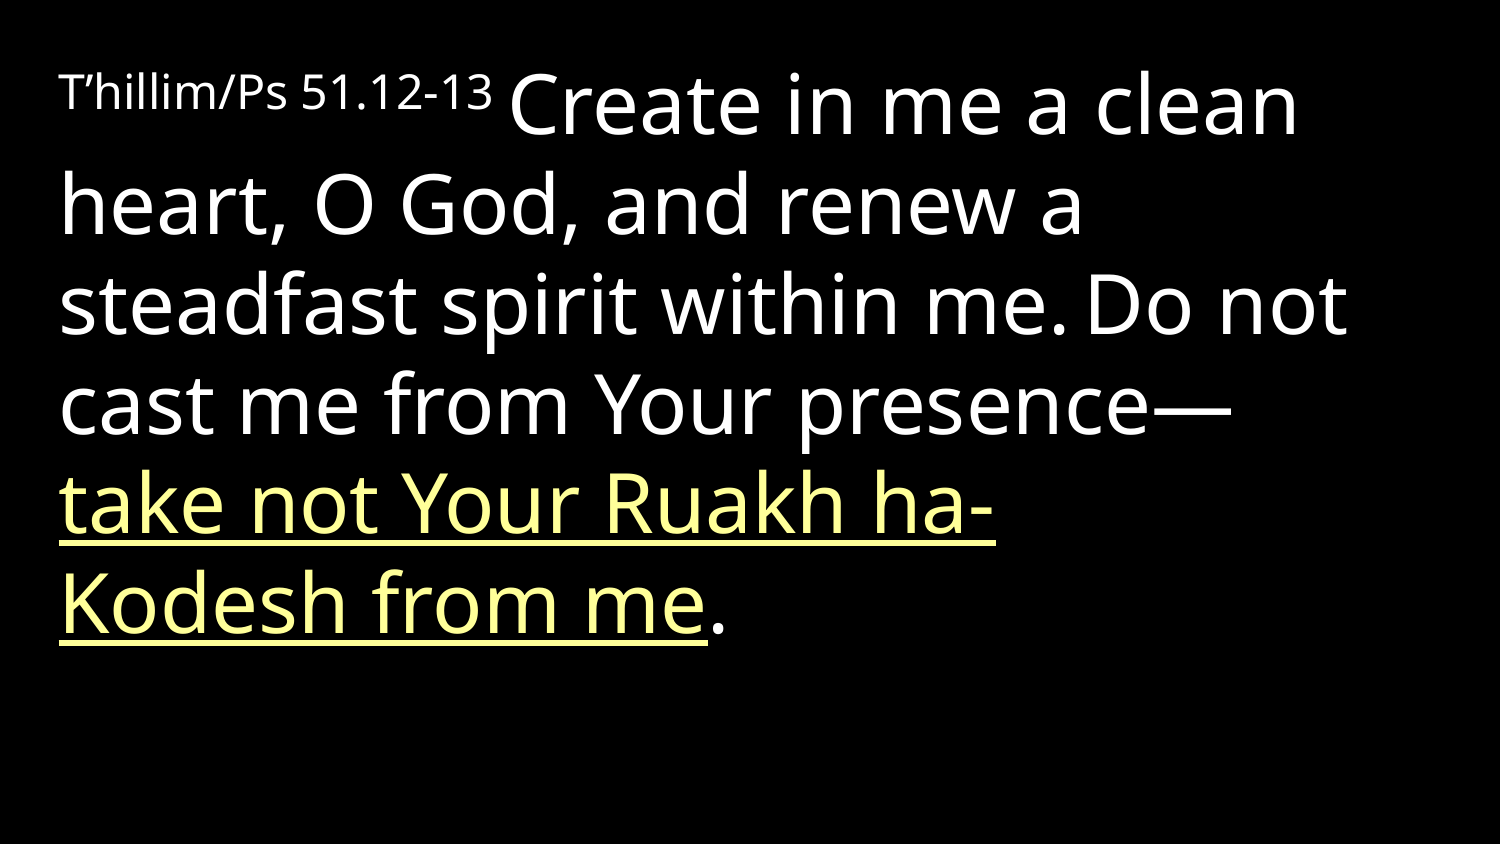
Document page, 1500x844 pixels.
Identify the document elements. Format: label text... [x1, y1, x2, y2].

list T’hillim/Ps 51.12-13 Create in me a clean heart, O God, and renew a steadfast spirit within me. Do not cast me from Your presence— take not Your Ruakh ha-Kodesh from me. [50, 46, 1425, 810]
